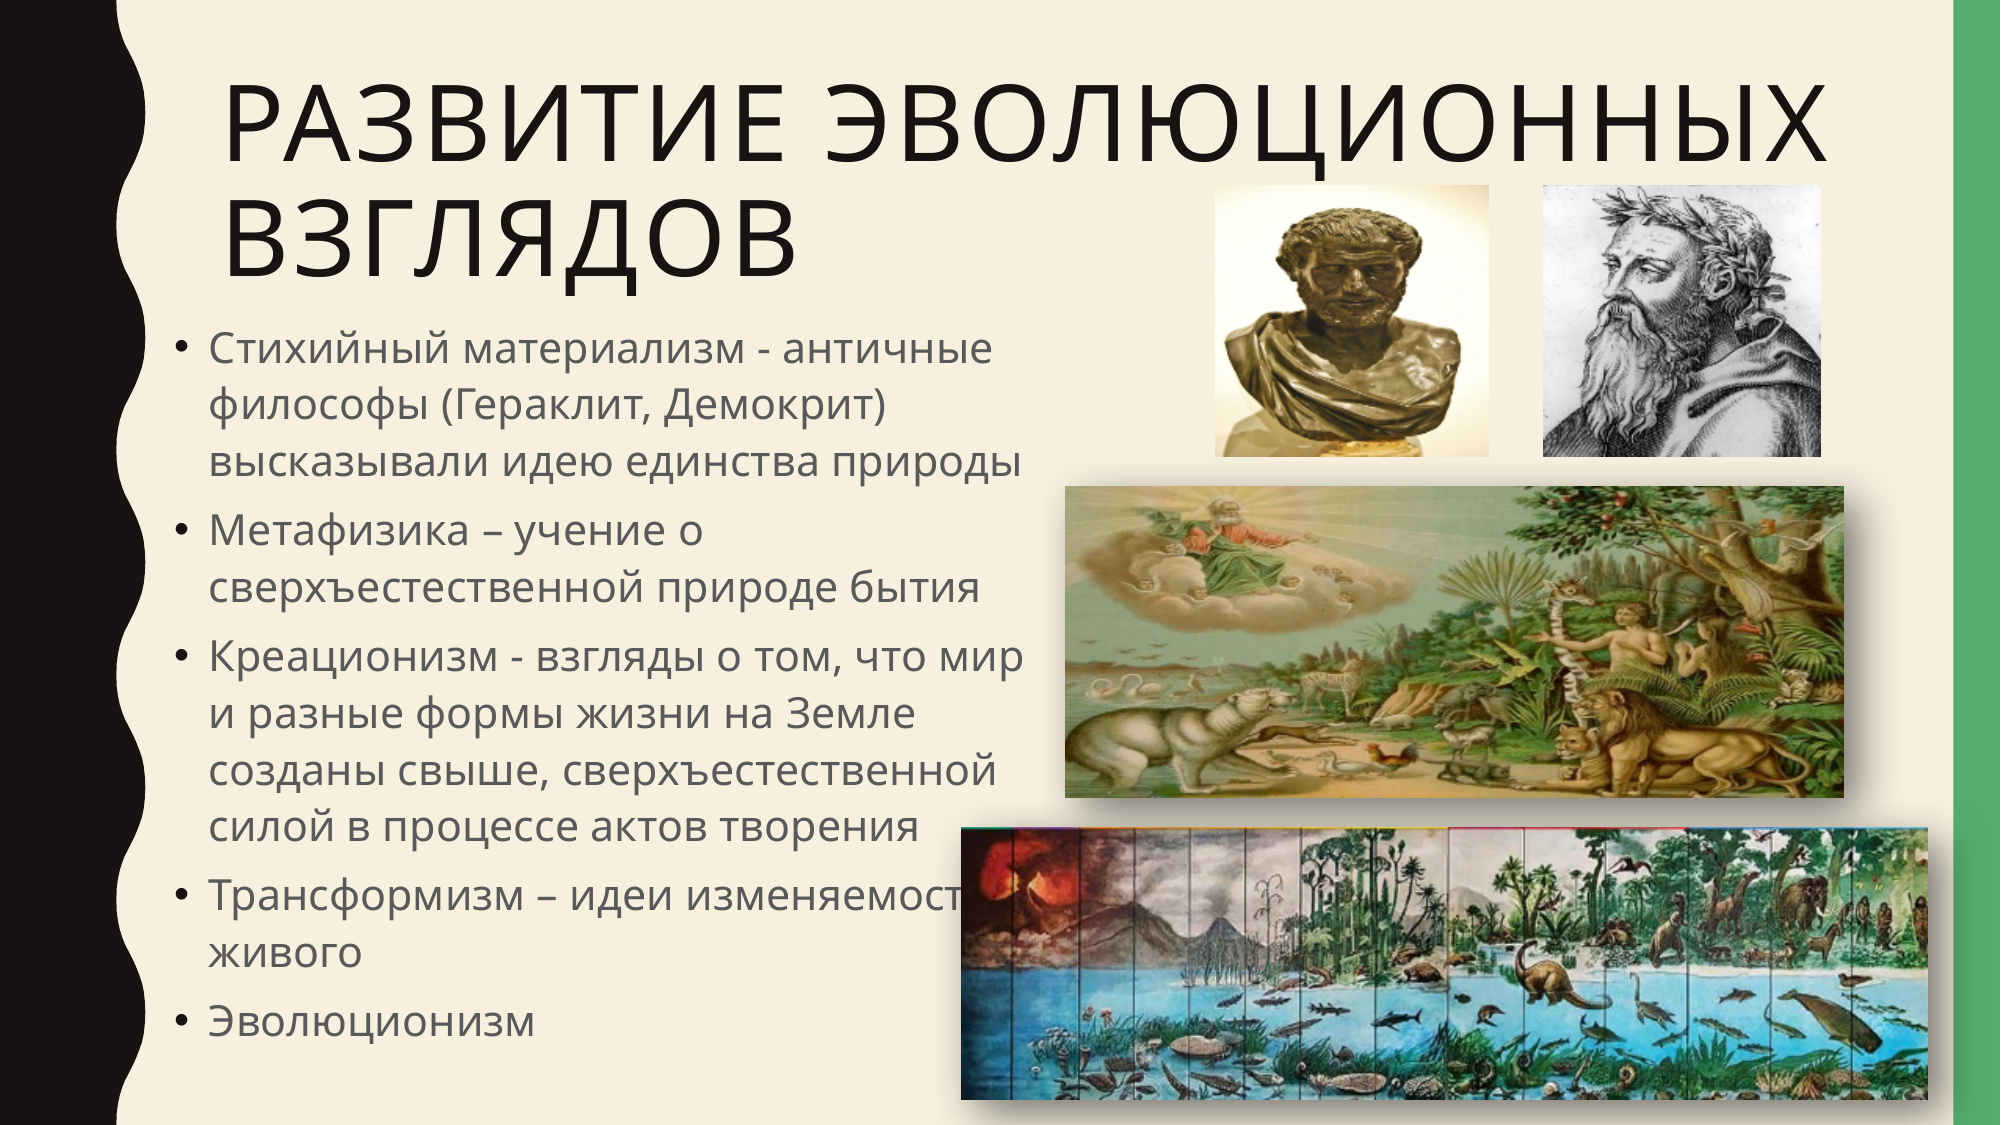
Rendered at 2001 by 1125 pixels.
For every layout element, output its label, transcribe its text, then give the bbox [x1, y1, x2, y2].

picture [961, 827, 1928, 1100]
list Стихийный материализм - античные философы (Гераклит, Демокрит) высказывали идею единства природы Метафизика – учение о сверхъестественной природе бытия Креационизм - взгляды о том, что мир и разные формы жизни на Земле созданы свыше, сверхъестественной силой в процессе актов творения Трансформизм – идеи изменяемости живого Эволюционизм [159, 307, 1041, 1071]
picture [1215, 185, 1489, 457]
title Развитие эволюционных взглядов [205, 62, 1875, 308]
picture [1065, 486, 1844, 798]
picture [1543, 185, 1821, 457]
